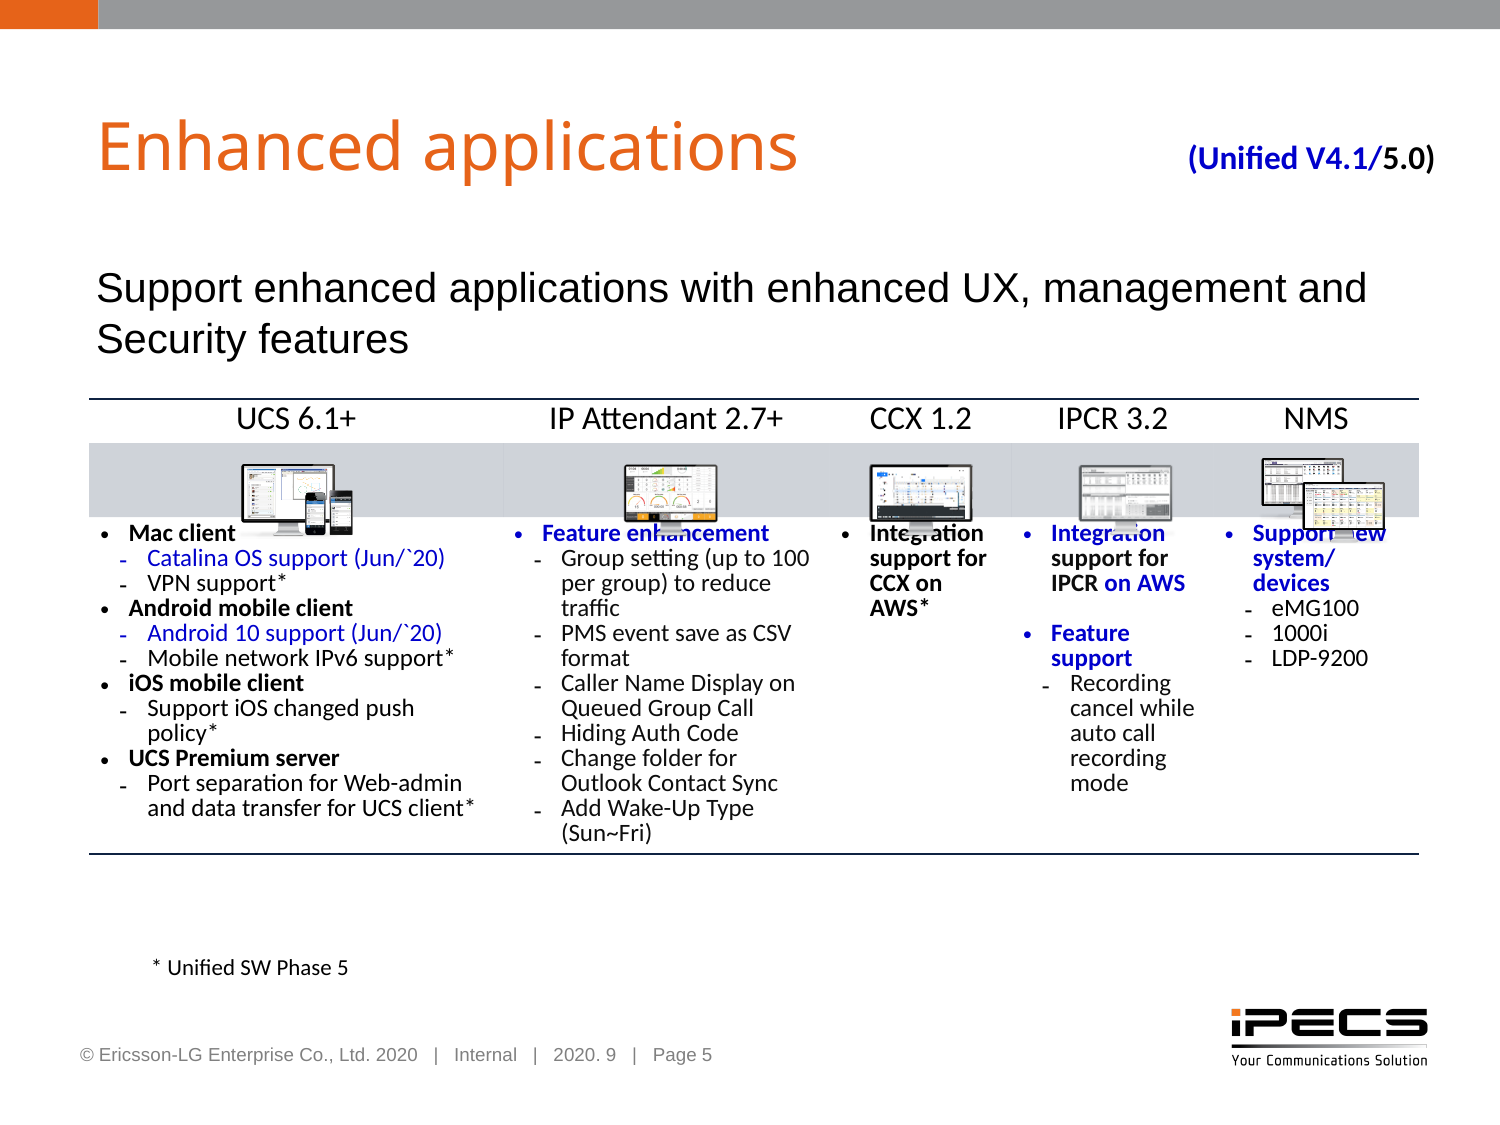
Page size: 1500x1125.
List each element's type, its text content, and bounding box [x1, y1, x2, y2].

table_cell [1012, 443, 1214, 517]
picture [213, 450, 364, 547]
table_cell Integration support for IPCR on AWS Feature support Recording cancel while auto call recording mode [1012, 517, 1214, 853]
table_header CCX 1.2 [830, 400, 1012, 443]
picture [1051, 451, 1202, 545]
table_header IP Attendant 2.7+ [503, 400, 830, 443]
table_cell Mac client Catalina OS support (Jun/`20) VPN support* Android mobile client Android 10 support (Jun/`20) Mobile network IPv6 support* iOS mobile client Support iOS changed push policy* UCS Premium server Port separation for Web-admin and data transfer for UCS client* [89, 517, 503, 853]
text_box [1236, 446, 1411, 551]
table_cell [503, 443, 830, 517]
table_header UCS 6.1+ [89, 400, 503, 443]
text_box (Unified V4.1/5.0) [1172, 128, 1451, 184]
title Enhanced applications [80, 87, 1420, 210]
picture [1222, 998, 1436, 1076]
table_header NMS [1214, 400, 1419, 443]
table_cell [89, 443, 503, 517]
table_cell Feature enhancement Group setting (up to 100 per group) to reduce traffic PMS event save as CSV format Caller Name Display on Queued Group Call Hiding Auth Code Change folder for Outlook Contact Sync Add Wake-Up Type (Sun~Fri) [503, 517, 830, 853]
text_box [839, 450, 1005, 546]
table_cell Integration support for CCX on AWS* [830, 517, 1012, 853]
table_header IPCR 3.2 [1012, 400, 1214, 443]
table_cell [1214, 443, 1419, 517]
picture [596, 450, 747, 546]
text_box * Unified SW Phase 5 [136, 945, 365, 988]
list Support enhanced applications with enhanced UX, management and Security features [80, 253, 1420, 469]
table_cell Support new system/ devices eMG100 1000i LDP-9200 [1214, 517, 1419, 853]
table_cell [830, 443, 1012, 517]
